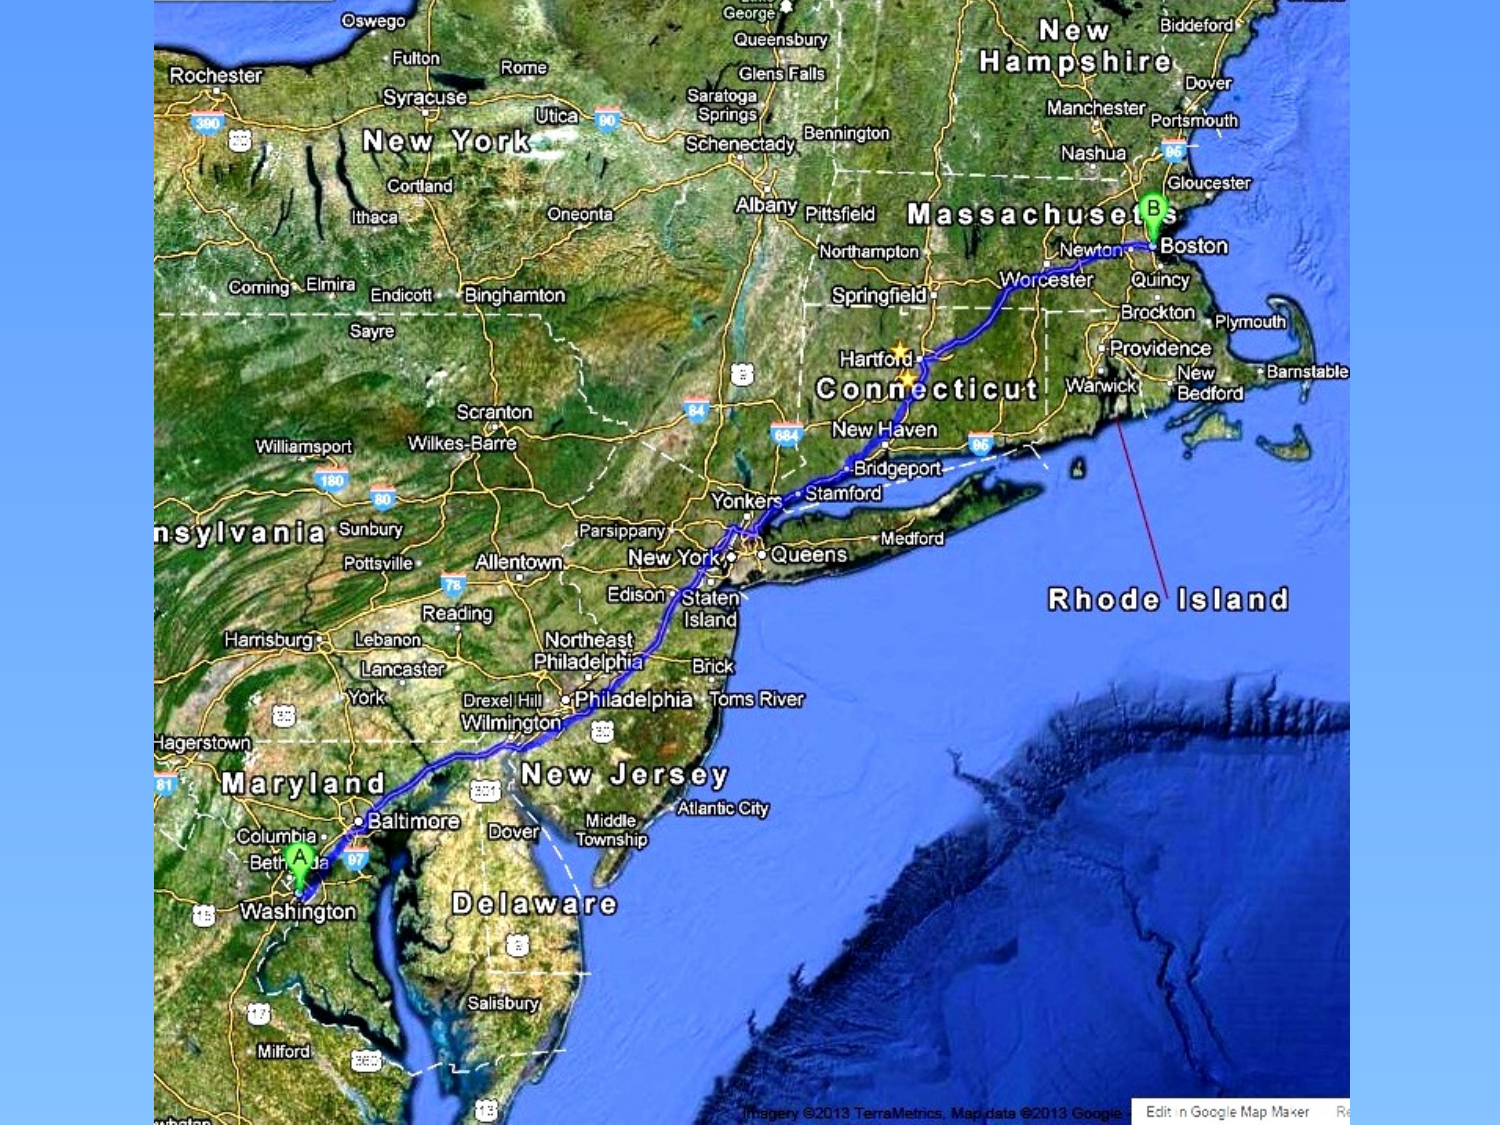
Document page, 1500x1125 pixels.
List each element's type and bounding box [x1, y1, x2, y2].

picture [154, 0, 1351, 1125]
